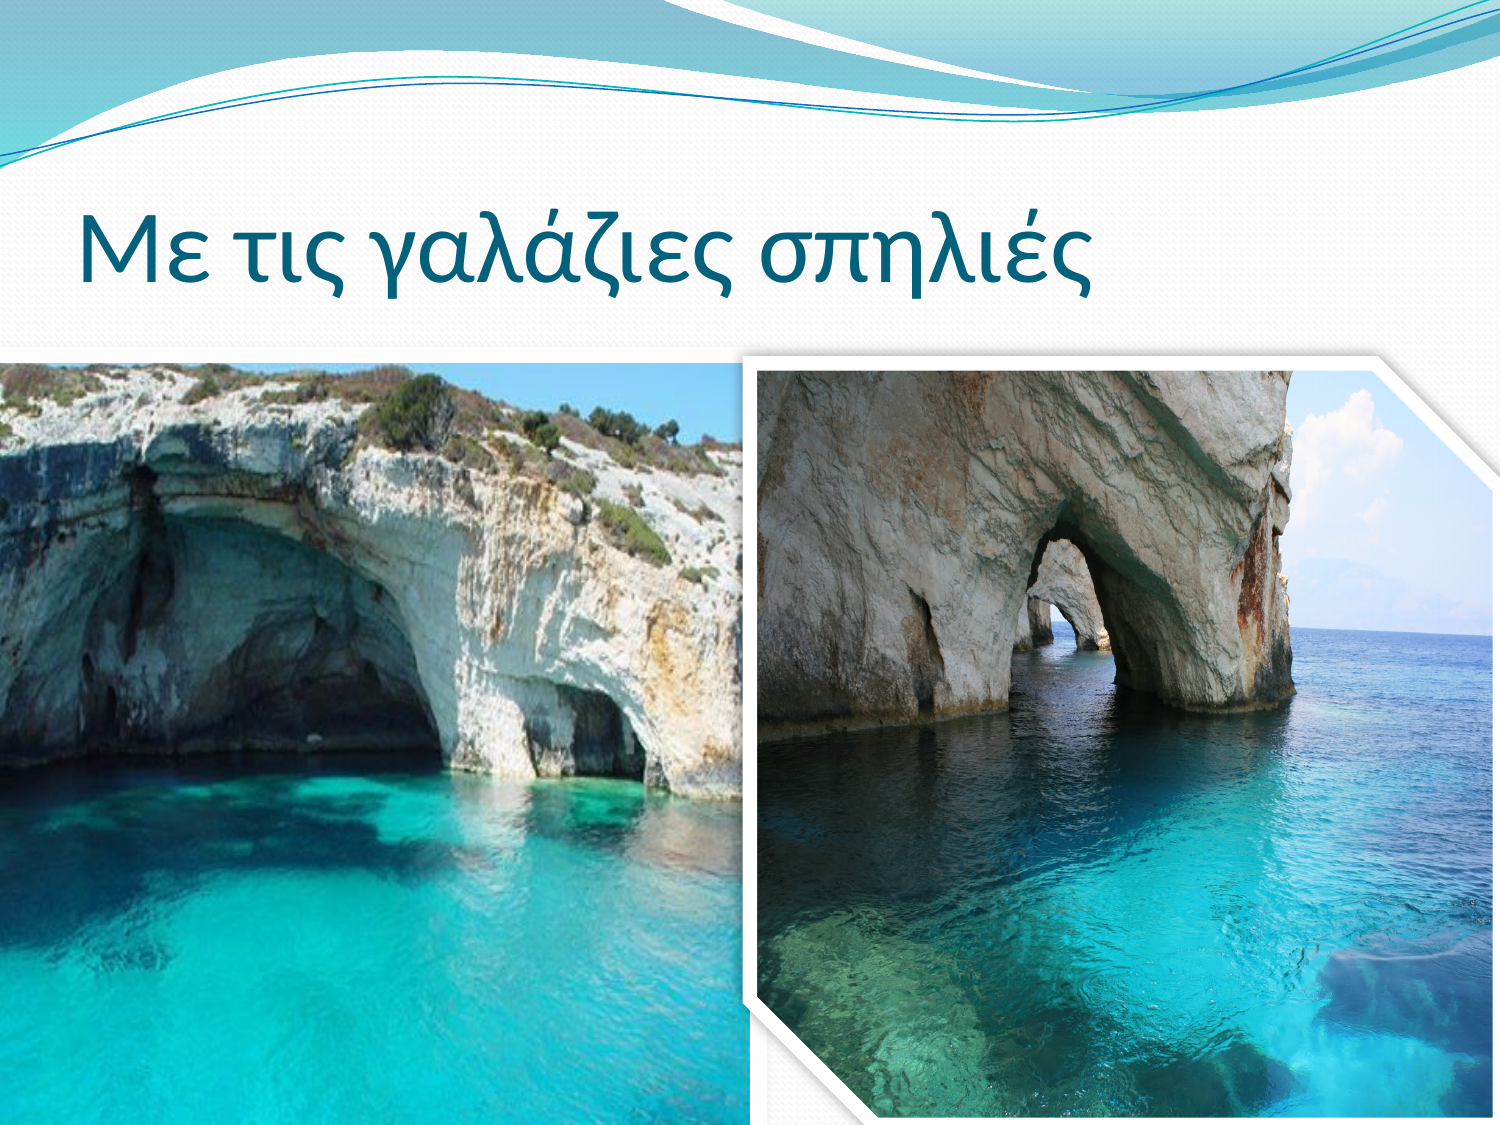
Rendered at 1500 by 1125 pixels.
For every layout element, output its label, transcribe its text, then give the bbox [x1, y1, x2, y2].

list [0, 362, 749, 1125]
picture [749, 362, 1500, 1125]
title Με τις γαλάζιες σπηλιές [75, 115, 1425, 303]
